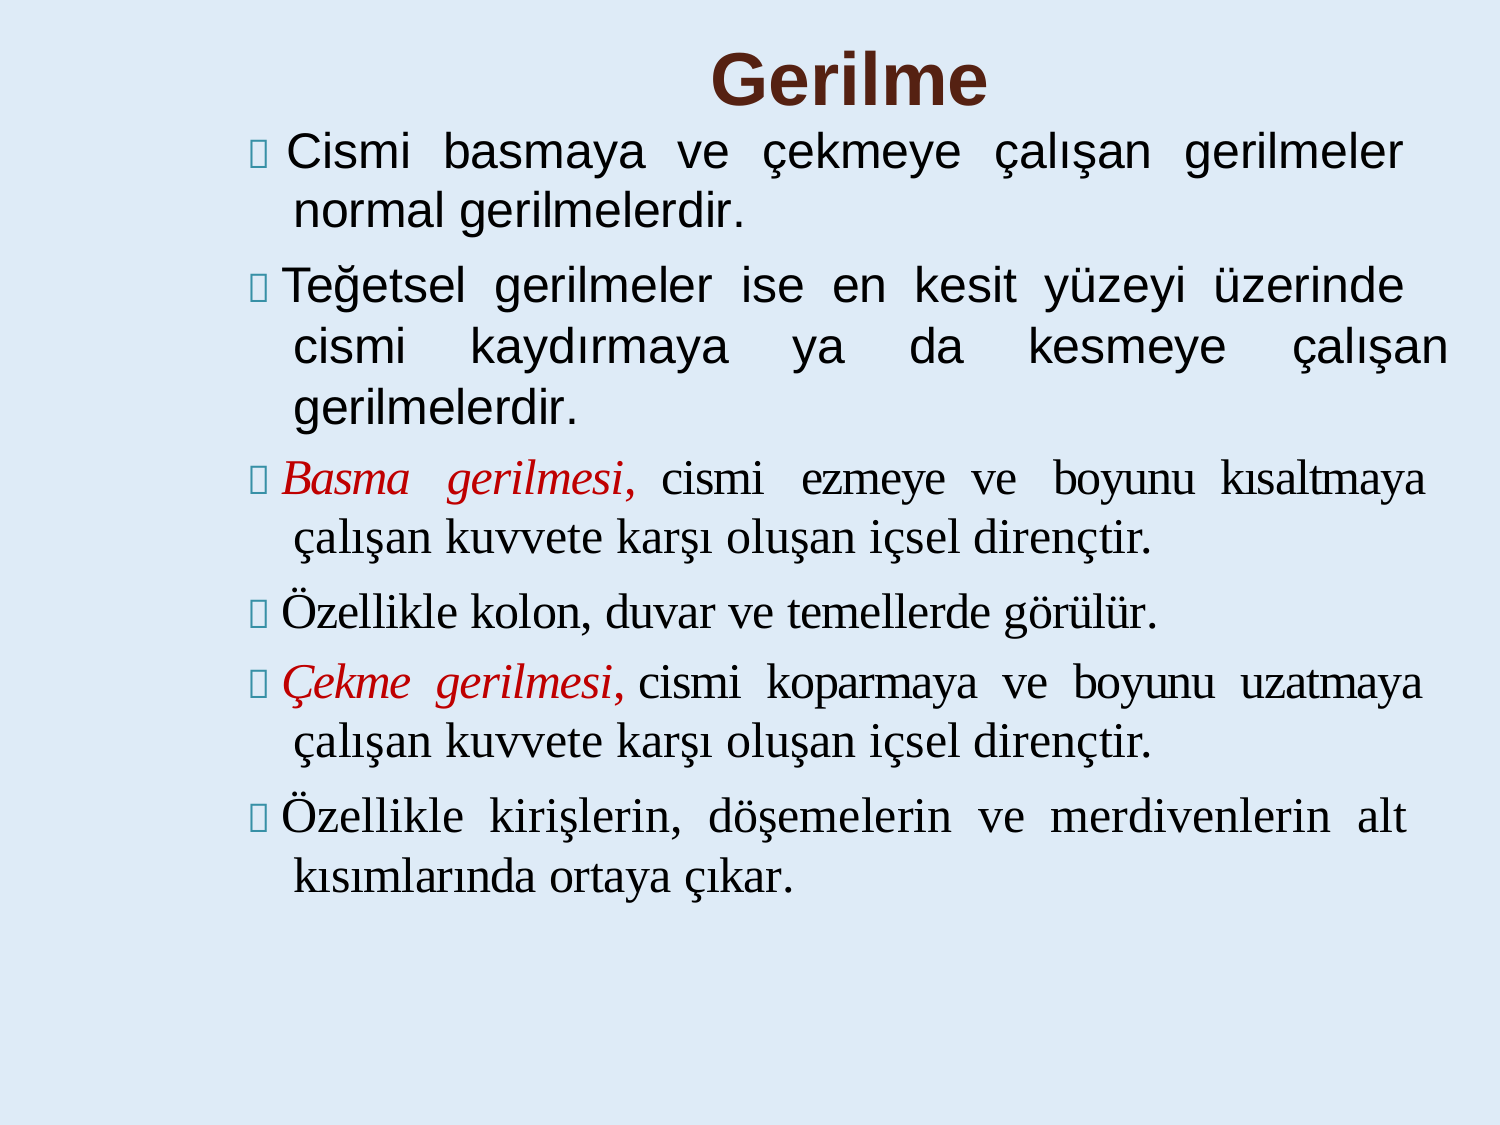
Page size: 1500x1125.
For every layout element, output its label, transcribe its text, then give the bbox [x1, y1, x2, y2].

text_box cismi kaydırmaya ya da kesmeye çalışan [293, 313, 1472, 374]
text_box gerilmelerdir.  Basma gerilmesi, cismi ezmeye ve boyunu kısaltmaya çalışan kuvvete karşı oluşan içsel dirençtir.  Özellikle kolon, duvar ve temellerde görülür.  Çekme gerilmesi, cismi koparmaya ve boyunu uzatmaya çalışan kuvvete karşı oluşan içsel dirençtir.  Özellikle kirişlerin, döşemelerin ve merdivenlerin alt kısımlarında ortaya çıkar. [246, 374, 1466, 903]
text_box Gerilme  Cismi basmaya ve çekmeye çalışan gerilmeler normal gerilmelerdir.  Teğetsel gerilmeler ise en kesit yüzeyi üzerinde [246, 30, 1467, 313]
